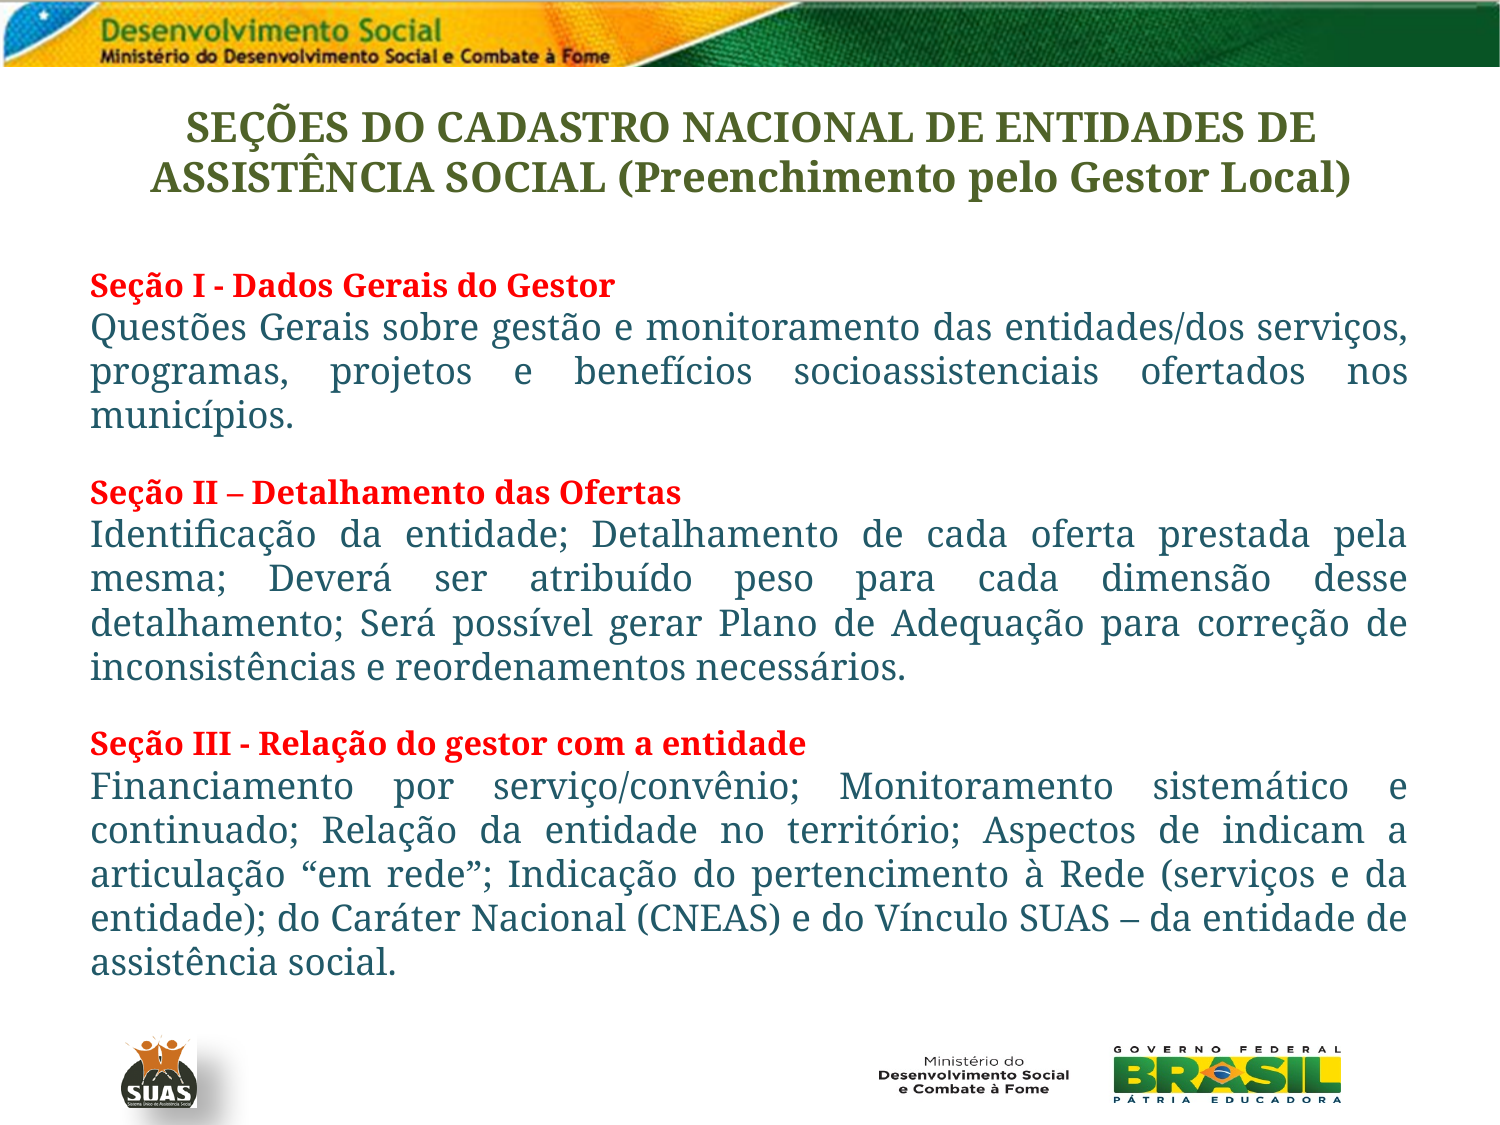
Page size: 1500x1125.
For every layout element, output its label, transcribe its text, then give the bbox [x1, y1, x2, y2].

picture [121, 1034, 197, 1108]
picture [879, 1046, 1341, 1103]
list Seção I - Dados Gerais do Gestor Questões Gerais sobre gestão e monitoramento das entidades/dos serviços, programas, projetos e benefícios socioassistenciais ofertados nos municípios. Seção II – Detalhamento das Ofertas Identificação da entidade; Detalhamento de cada oferta prestada pela mesma; Deverá ser atribuído peso para cada dimensão desse detalhamento; Será possível gerar Plano de Adequação para correção de inconsistências e reordenamentos necessários. Seção III - Relação do gestor com a entidade Financiamento por serviço/convênio; Monitoramento sistemático e continuado; Relação da entidade no território; Aspectos de indicam a articulação “em rede”; Indicação do pertencimento à Rede (serviços e da entidade); do Caráter Nacional (CNEAS) e do Vínculo SUAS – da entidade de assistência social. [75, 257, 1425, 1000]
title SEÇÕES DO CADASTRO NACIONAL DE ENTIDADES DE ASSISTÊNCIA SOCIAL (Preenchimento pelo Gestor Local) [76, 90, 1427, 209]
picture [0, 0, 1500, 67]
